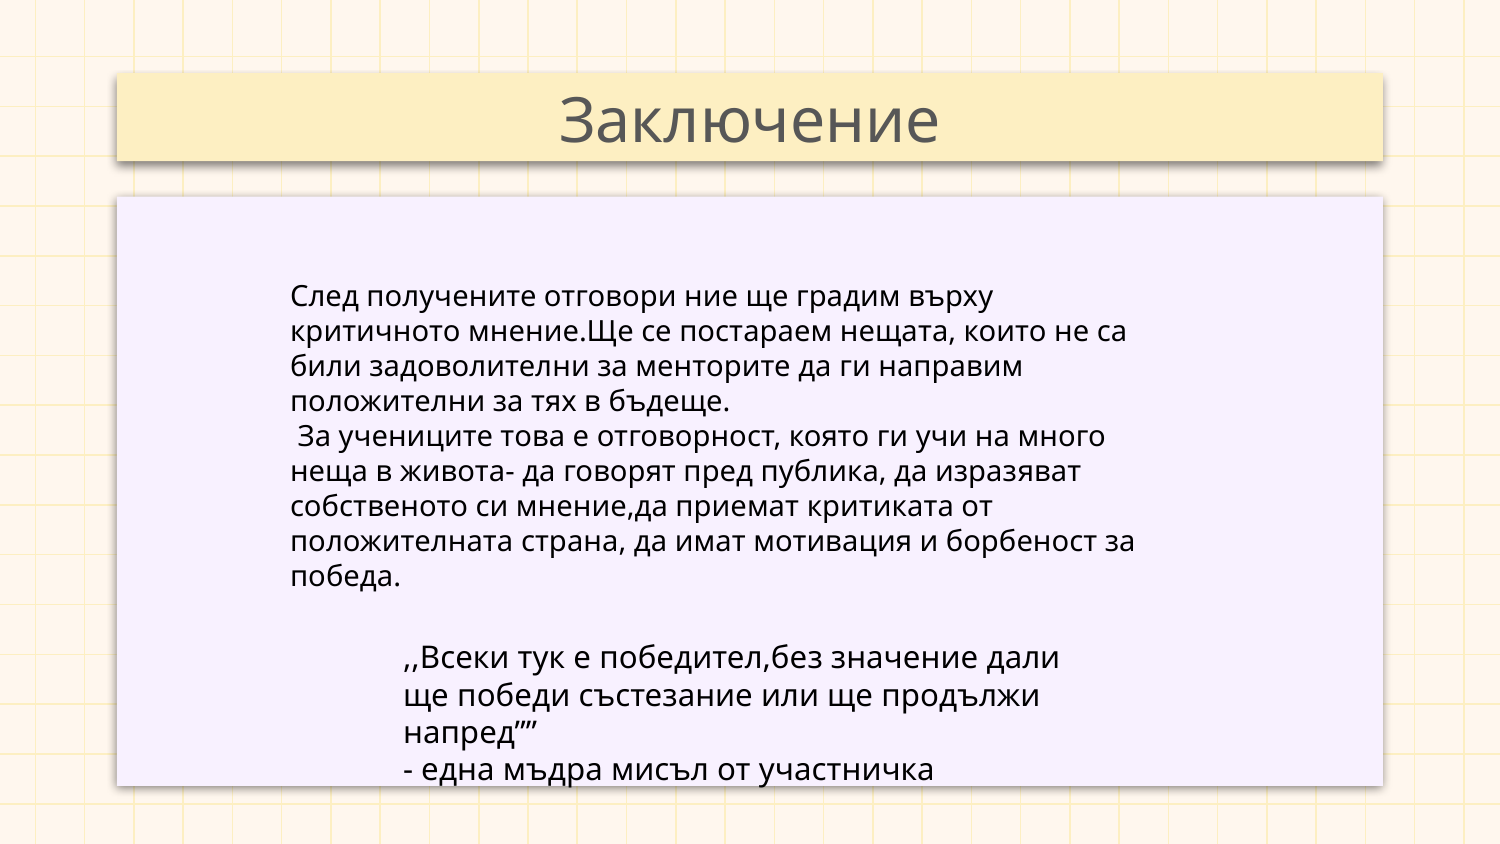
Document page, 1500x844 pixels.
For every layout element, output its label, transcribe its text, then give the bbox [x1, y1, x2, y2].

text_box След получените отговори ние ще градим върху критичното мнение.Ще се постараем нещата, които не са били задоволителни за менторите да ги направим положителни за тях в бъдеще. За учениците това е отговорност, която ги учи на много неща в живота- да говорят пред публика, да изразяват собственото си мнение,да приемат критиката от положителната страна, да имат мотивация и борбеност за победа. [274, 262, 1165, 607]
text_box ,,Всеки тук е победител,без значение дали ще победи състезание или ще продължи напред”” - една мъдра мисъл от участничка [388, 622, 1101, 802]
title Заключение [116, 73, 1383, 162]
